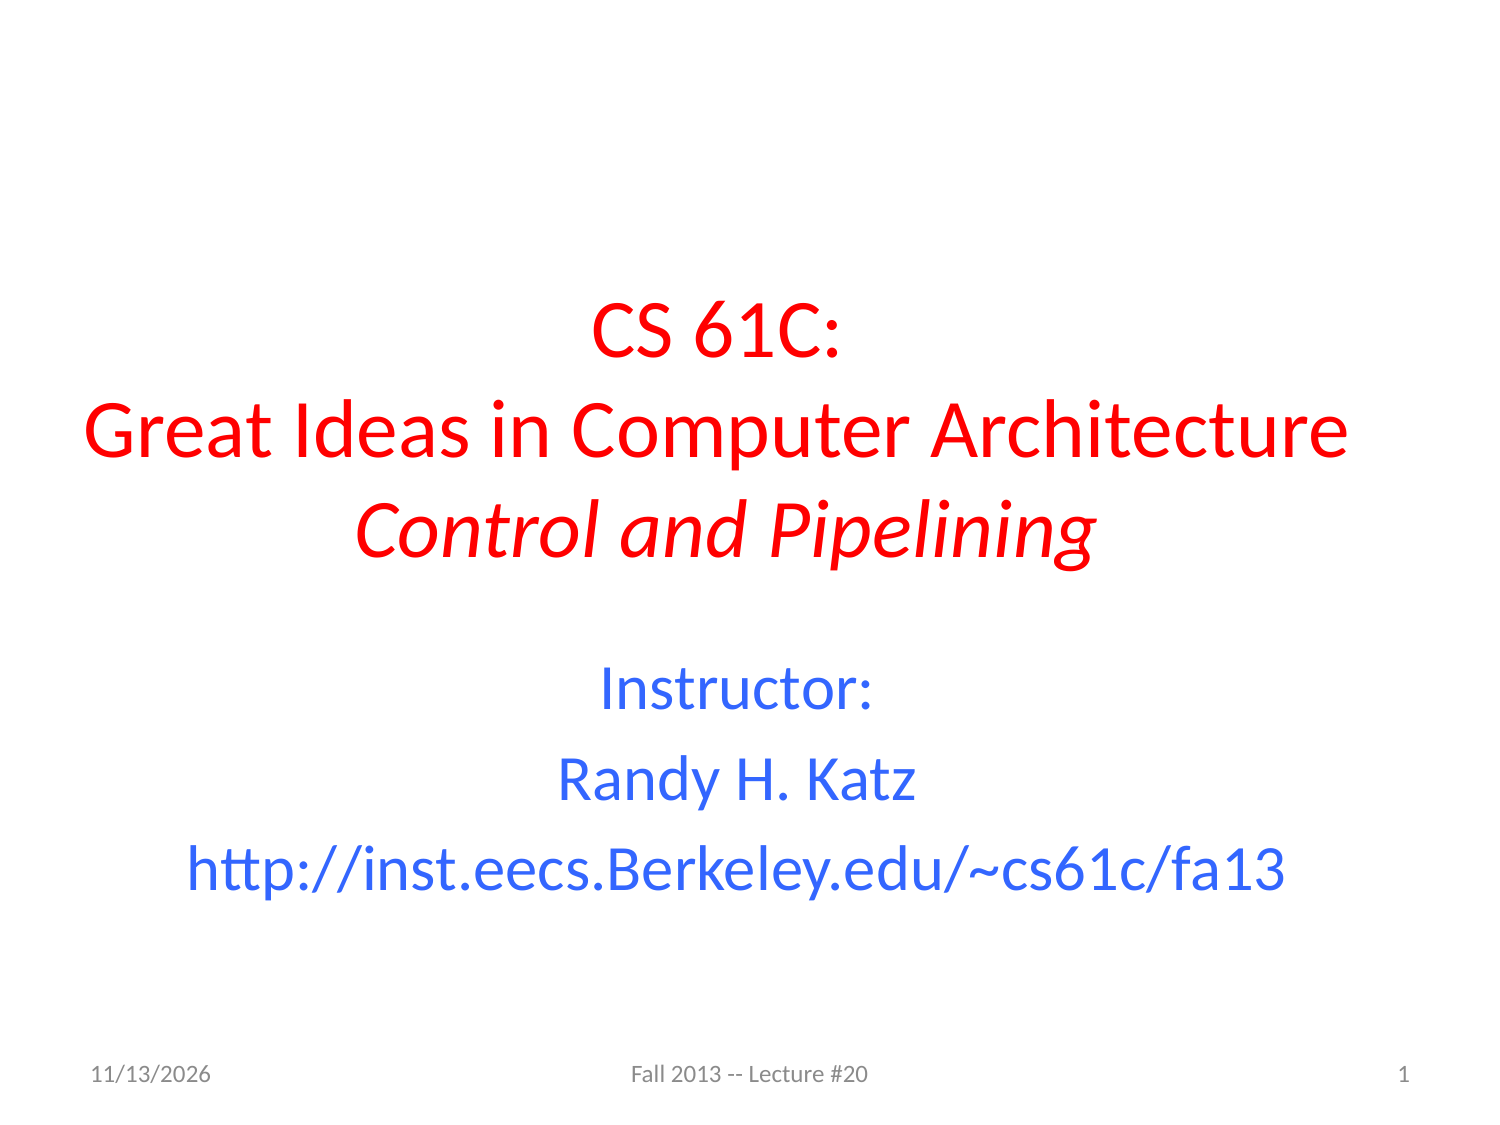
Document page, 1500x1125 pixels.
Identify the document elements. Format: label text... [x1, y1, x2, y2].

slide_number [75, 1042, 425, 1103]
subtitle Instructor: Randy H. Katz http://inst.eecs.Berkeley.edu/~cs61c/fa13 [166, 637, 1309, 925]
footer Fall 2013 -- Lecture #20 [512, 1042, 988, 1103]
title CS 61C: Great Ideas in Computer Architecture Control and Pipelining [66, 258, 1388, 591]
slide_number 1 [1074, 1042, 1425, 1103]
